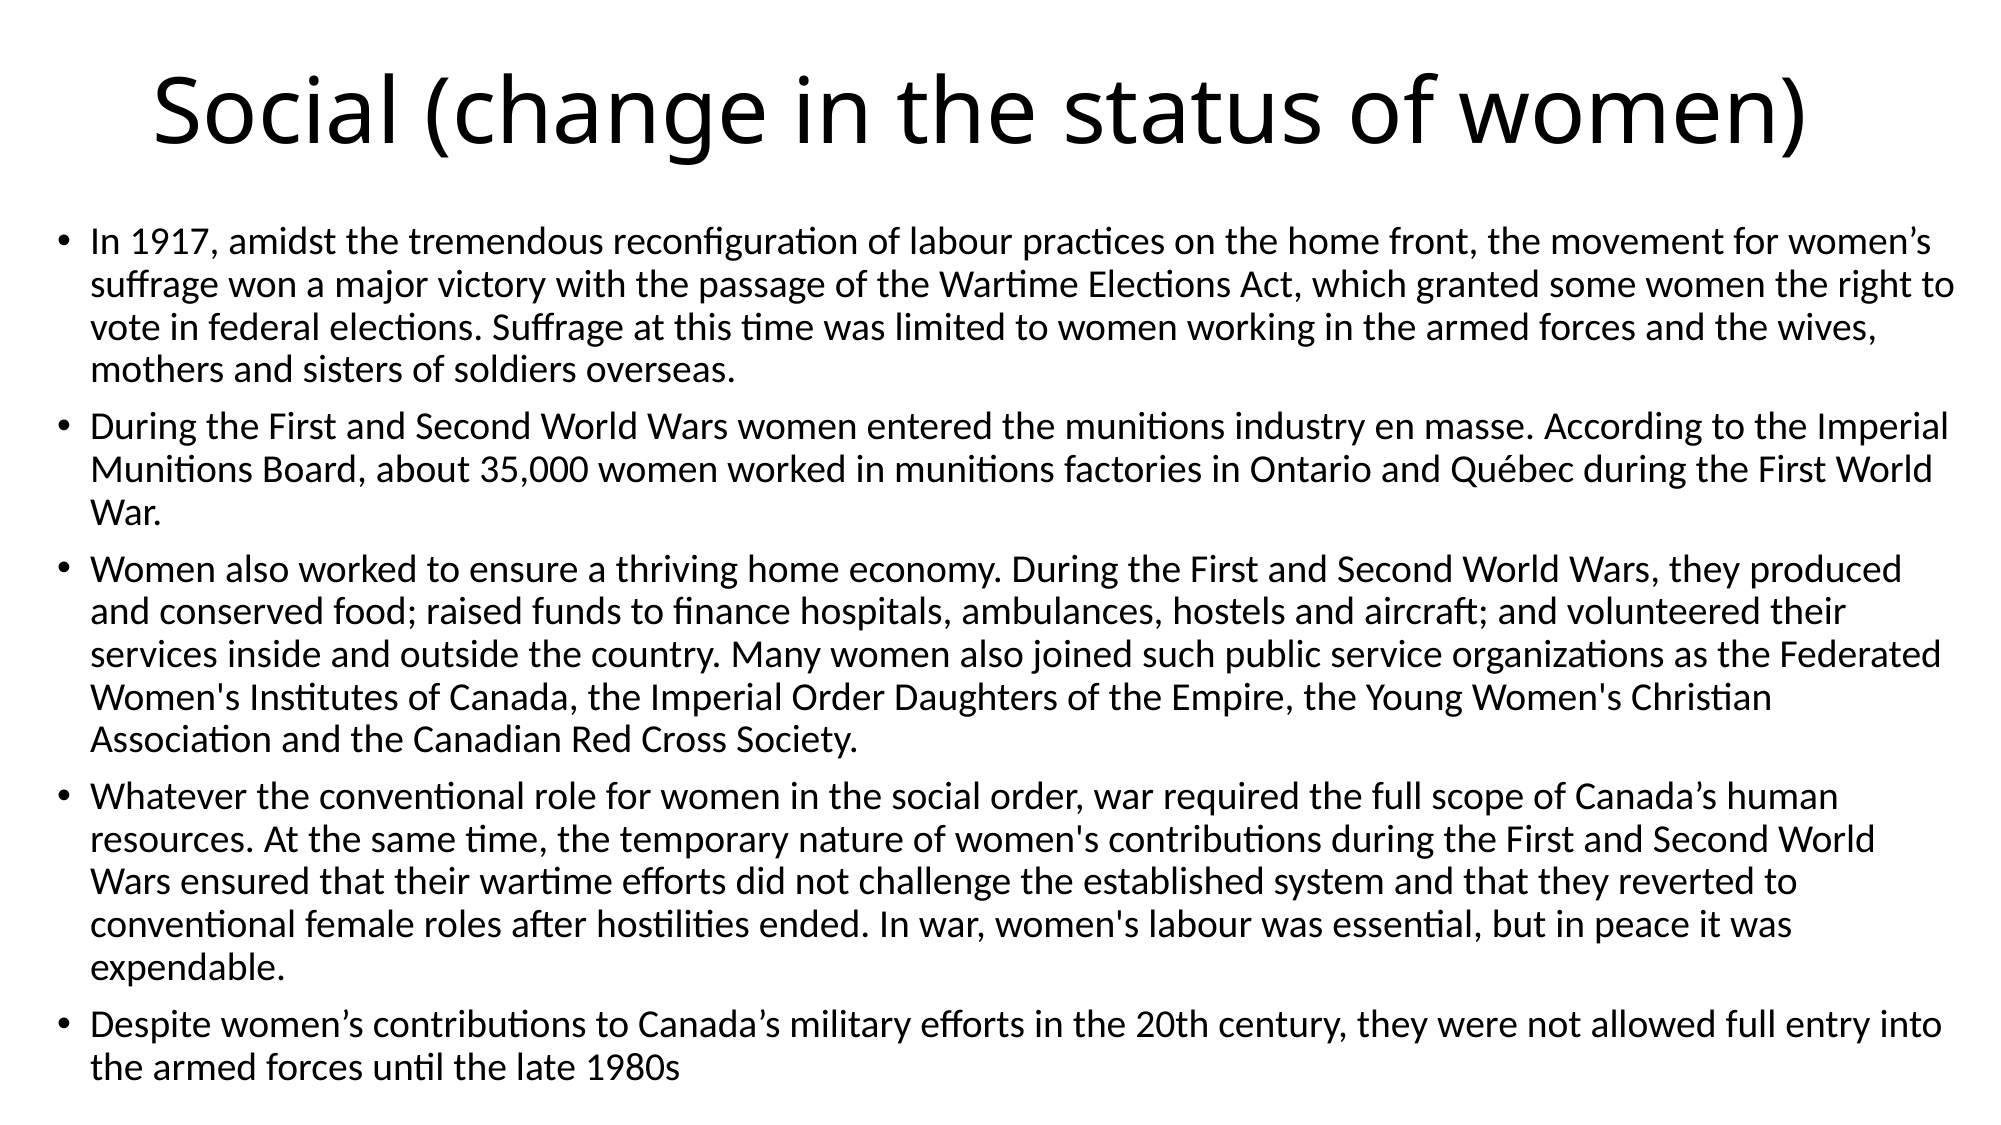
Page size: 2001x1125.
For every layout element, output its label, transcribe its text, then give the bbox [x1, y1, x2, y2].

list In 1917, amidst the tremendous reconfiguration of labour practices on the home front, the movement for women’s suffrage won a major victory with the passage of the Wartime Elections Act, which granted some women the right to vote in federal elections. Suffrage at this time was limited to women working in the armed forces and the wives, mothers and sisters of soldiers overseas. During the First and Second World Wars women entered the munitions industry en masse. According to the Imperial Munitions Board, about 35,000 women worked in munitions factories in Ontario and Québec during the First World War. Women also worked to ensure a thriving home economy. During the First and Second World Wars, they produced and conserved food; raised funds to finance hospitals, ambulances, hostels and aircraft; and volunteered their services inside and outside the country. Many women also joined such public service organizations as the Federated Women's Institutes of Canada, the Imperial Order Daughters of the Empire, the Young Women's Christian Association and the Canadian Red Cross Society. Whatever the conventional role for women in the social order, war required the full scope of Canada’s human resources. At the same time, the temporary nature of women's contributions during the First and Second World Wars ensured that their wartime efforts did not challenge the established system and that they reverted to conventional female roles after hostilities ended. In war, women's labour was essential, but in peace it was expendable. Despite women’s contributions to Canada’s military efforts in the 20th century, they were not allowed full entry into the armed forces until the late 1980s [42, 213, 1977, 1100]
title Social (change in the status of women) [137, 59, 1863, 213]
